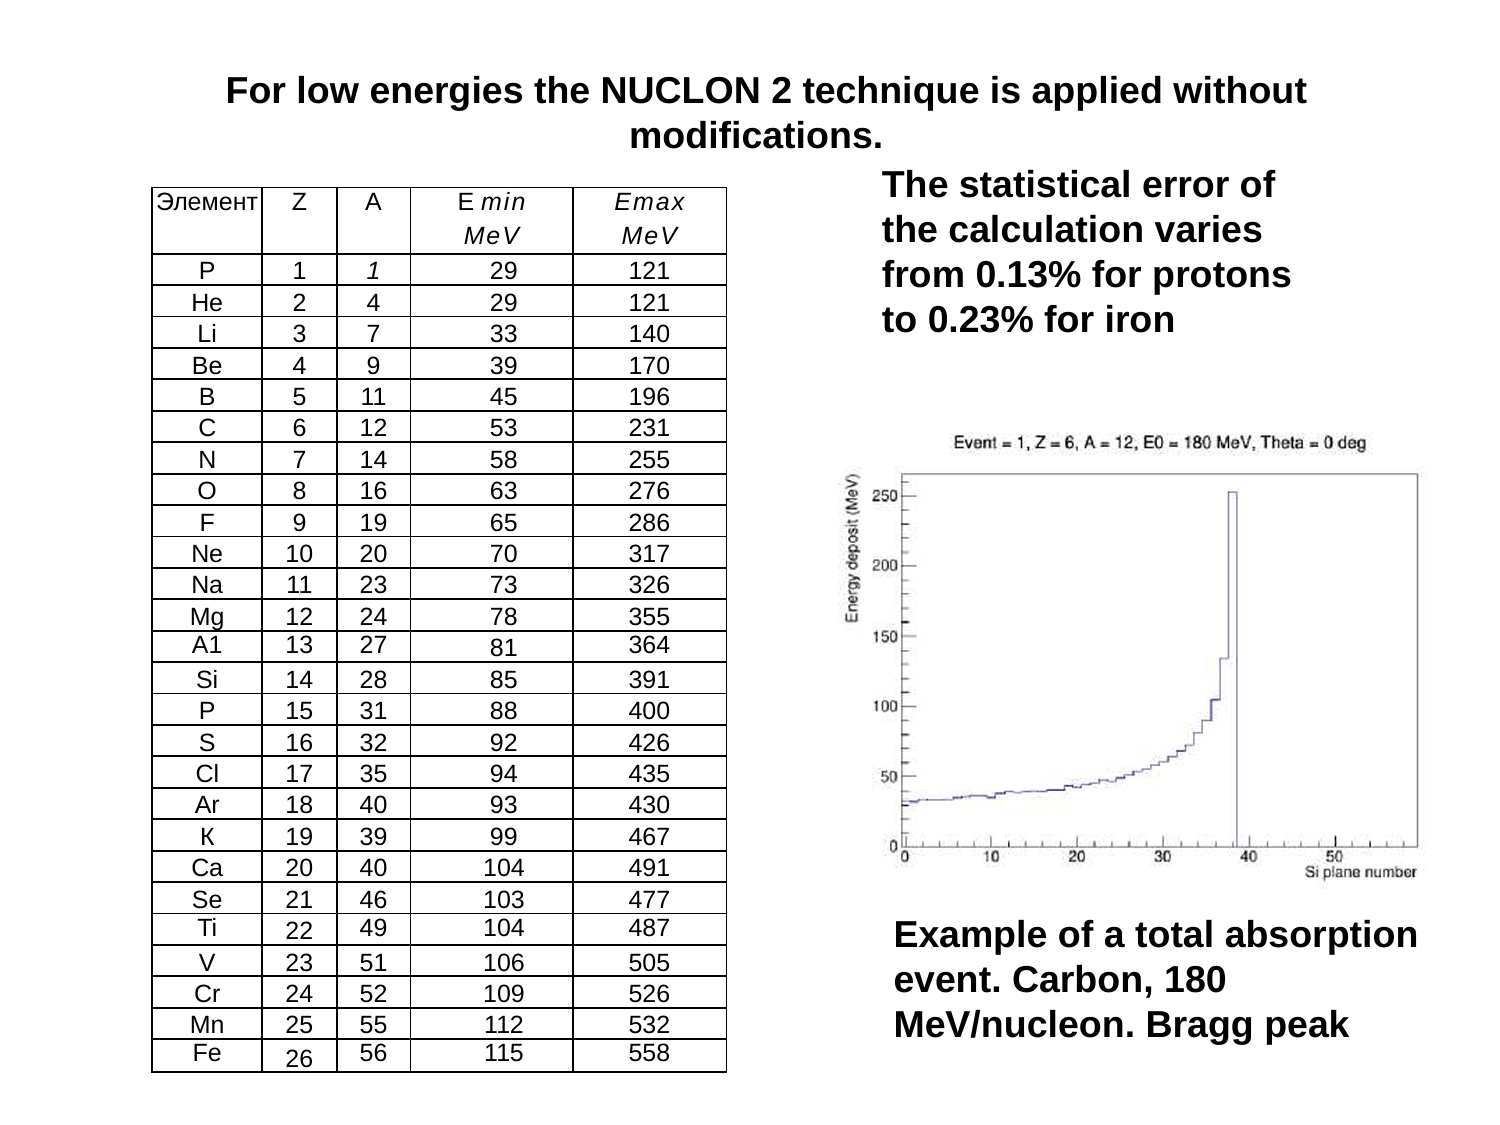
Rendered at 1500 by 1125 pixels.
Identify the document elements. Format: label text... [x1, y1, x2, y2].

table_cell 27 [338, 632, 410, 661]
table_cell 88 [411, 694, 572, 724]
table_cell 23 [338, 569, 410, 598]
table_cell 40 [338, 852, 410, 881]
table_cell 121 [574, 286, 726, 316]
table_cell S [153, 726, 261, 755]
table_cell Na [153, 569, 261, 598]
table_cell Р [153, 255, 261, 284]
table_cell К [153, 820, 261, 850]
table_cell 65 [411, 506, 572, 536]
table_cell 11 [338, 380, 410, 410]
table_cell 46 [338, 883, 410, 913]
table_cell 121 [574, 255, 726, 284]
picture [820, 421, 1437, 889]
table_cell 4 [263, 349, 336, 378]
table_cell 15 [263, 694, 336, 724]
table_cell Ne [153, 537, 261, 567]
text_box For low energies the NUCLON 2 technique is applied without modifications. [70, 58, 1454, 164]
table_cell 33 [411, 317, 572, 347]
table_cell 52 [338, 977, 410, 1007]
table_cell 29 [411, 255, 572, 284]
table_cell 4 [338, 286, 410, 316]
table_cell 51 [338, 946, 410, 975]
table_cell Mg [153, 600, 261, 630]
table_cell 140 [574, 317, 726, 347]
table_cell Se [153, 883, 261, 913]
table_cell 40 [338, 789, 410, 818]
table_cell В [153, 380, 261, 410]
table_header E min MeV [411, 188, 572, 253]
table_cell 12 [338, 412, 410, 441]
table_cell 56 [338, 1040, 410, 1071]
table_cell 115 [411, 1040, 572, 1071]
table_cell 391 [574, 663, 726, 693]
table_cell 73 [411, 569, 572, 598]
table_header Z [263, 188, 336, 253]
table_cell 109 [411, 977, 572, 1007]
table_header Emax MeV [574, 188, 726, 253]
table_cell 505 [574, 946, 726, 975]
table_cell 5 [263, 380, 336, 410]
table_cell Si [153, 663, 261, 693]
table_cell 467 [574, 820, 726, 850]
table_cell 276 [574, 475, 726, 504]
table_cell 20 [263, 852, 336, 881]
table_cell 18 [263, 789, 336, 818]
table_cell Ti [153, 914, 261, 944]
table_header Элемент [153, 188, 261, 253]
table_cell 39 [411, 349, 572, 378]
table_cell Ar [153, 789, 261, 818]
table_cell 32 [338, 726, 410, 755]
table_cell 17 [263, 757, 336, 787]
table_cell 1 [338, 255, 410, 284]
table_cell 58 [411, 443, 572, 473]
text_box Example of a total absorption event. Carbon, 180 MeV/nucleon. Bragg peak [878, 902, 1465, 1053]
table_cell О [153, 475, 261, 504]
table_cell 26 [263, 1040, 336, 1071]
table_cell V [153, 946, 261, 975]
table_cell 435 [574, 757, 726, 787]
table_cell 7 [263, 443, 336, 473]
table_cell 8 [263, 475, 336, 504]
table_cell 112 [411, 1009, 572, 1038]
table_header A [338, 188, 410, 253]
table_cell 196 [574, 380, 726, 410]
table_cell Be [153, 349, 261, 378]
table_cell 326 [574, 569, 726, 598]
table_cell 477 [574, 883, 726, 913]
table_cell 28 [338, 663, 410, 693]
table_cell 49 [338, 914, 410, 944]
table_cell 430 [574, 789, 726, 818]
table_cell 19 [338, 506, 410, 536]
table_cell 93 [411, 789, 572, 818]
table_cell Cr [153, 977, 261, 1007]
table_cell 3 [263, 317, 336, 347]
table_cell 45 [411, 380, 572, 410]
table_cell 22 [263, 914, 336, 944]
table_cell N [153, 443, 261, 473]
table_cell 286 [574, 506, 726, 536]
table_cell 6 [263, 412, 336, 441]
table_cell 35 [338, 757, 410, 787]
table_cell 25 [263, 1009, 336, 1038]
table_cell 13 [263, 632, 336, 661]
table_cell 70 [411, 537, 572, 567]
table_cell 364 [574, 632, 726, 661]
table_cell 14 [338, 443, 410, 473]
table_cell А1 [153, 632, 261, 661]
table_cell 231 [574, 412, 726, 441]
table_cell Р [153, 694, 261, 724]
table_cell 104 [411, 914, 572, 944]
table_cell 20 [338, 537, 410, 567]
table_cell 491 [574, 852, 726, 881]
table_cell 24 [338, 600, 410, 630]
table_cell 400 [574, 694, 726, 724]
table_cell 12 [263, 600, 336, 630]
table_cell Mn [153, 1009, 261, 1038]
table_cell Ca [153, 852, 261, 881]
table_cell 63 [411, 475, 572, 504]
table_cell 532 [574, 1009, 726, 1038]
table_cell Cl [153, 757, 261, 787]
table_cell С [153, 412, 261, 441]
table_cell 11 [263, 569, 336, 598]
table_cell 103 [411, 883, 572, 913]
table_cell 78 [411, 600, 572, 630]
table_cell 39 [338, 820, 410, 850]
table_cell 92 [411, 726, 572, 755]
table_cell 16 [338, 475, 410, 504]
table_cell 558 [574, 1040, 726, 1071]
table_cell F [153, 506, 261, 536]
table_cell 426 [574, 726, 726, 755]
table_cell Fe [153, 1040, 261, 1071]
table_cell 2 [263, 286, 336, 316]
table_cell 31 [338, 694, 410, 724]
table_cell 255 [574, 443, 726, 473]
table_cell 317 [574, 537, 726, 567]
table_cell 55 [338, 1009, 410, 1038]
table_cell 99 [411, 820, 572, 850]
table_cell 24 [263, 977, 336, 1007]
table_cell 53 [411, 412, 572, 441]
table_cell 487 [574, 914, 726, 944]
table_cell 14 [263, 663, 336, 693]
text_box The statistical error of the calculation varies from 0.13% for protons to 0.23% for iron [867, 152, 1348, 348]
table_cell 85 [411, 663, 572, 693]
table_cell 94 [411, 757, 572, 787]
table_cell 9 [338, 349, 410, 378]
table_cell 23 [263, 946, 336, 975]
table_cell 1 [263, 255, 336, 284]
table_cell 81 [411, 632, 572, 661]
table_cell 355 [574, 600, 726, 630]
table_cell 16 [263, 726, 336, 755]
table_cell 526 [574, 977, 726, 1007]
table_cell 7 [338, 317, 410, 347]
table_cell 104 [411, 852, 572, 881]
table_cell Не [153, 286, 261, 316]
table_cell 170 [574, 349, 726, 378]
table_cell 29 [411, 286, 572, 316]
table_cell 106 [411, 946, 572, 975]
table_cell 19 [263, 820, 336, 850]
table_cell 10 [263, 537, 336, 567]
table_cell 9 [263, 506, 336, 536]
table_cell 21 [263, 883, 336, 913]
table_cell Li [153, 317, 261, 347]
